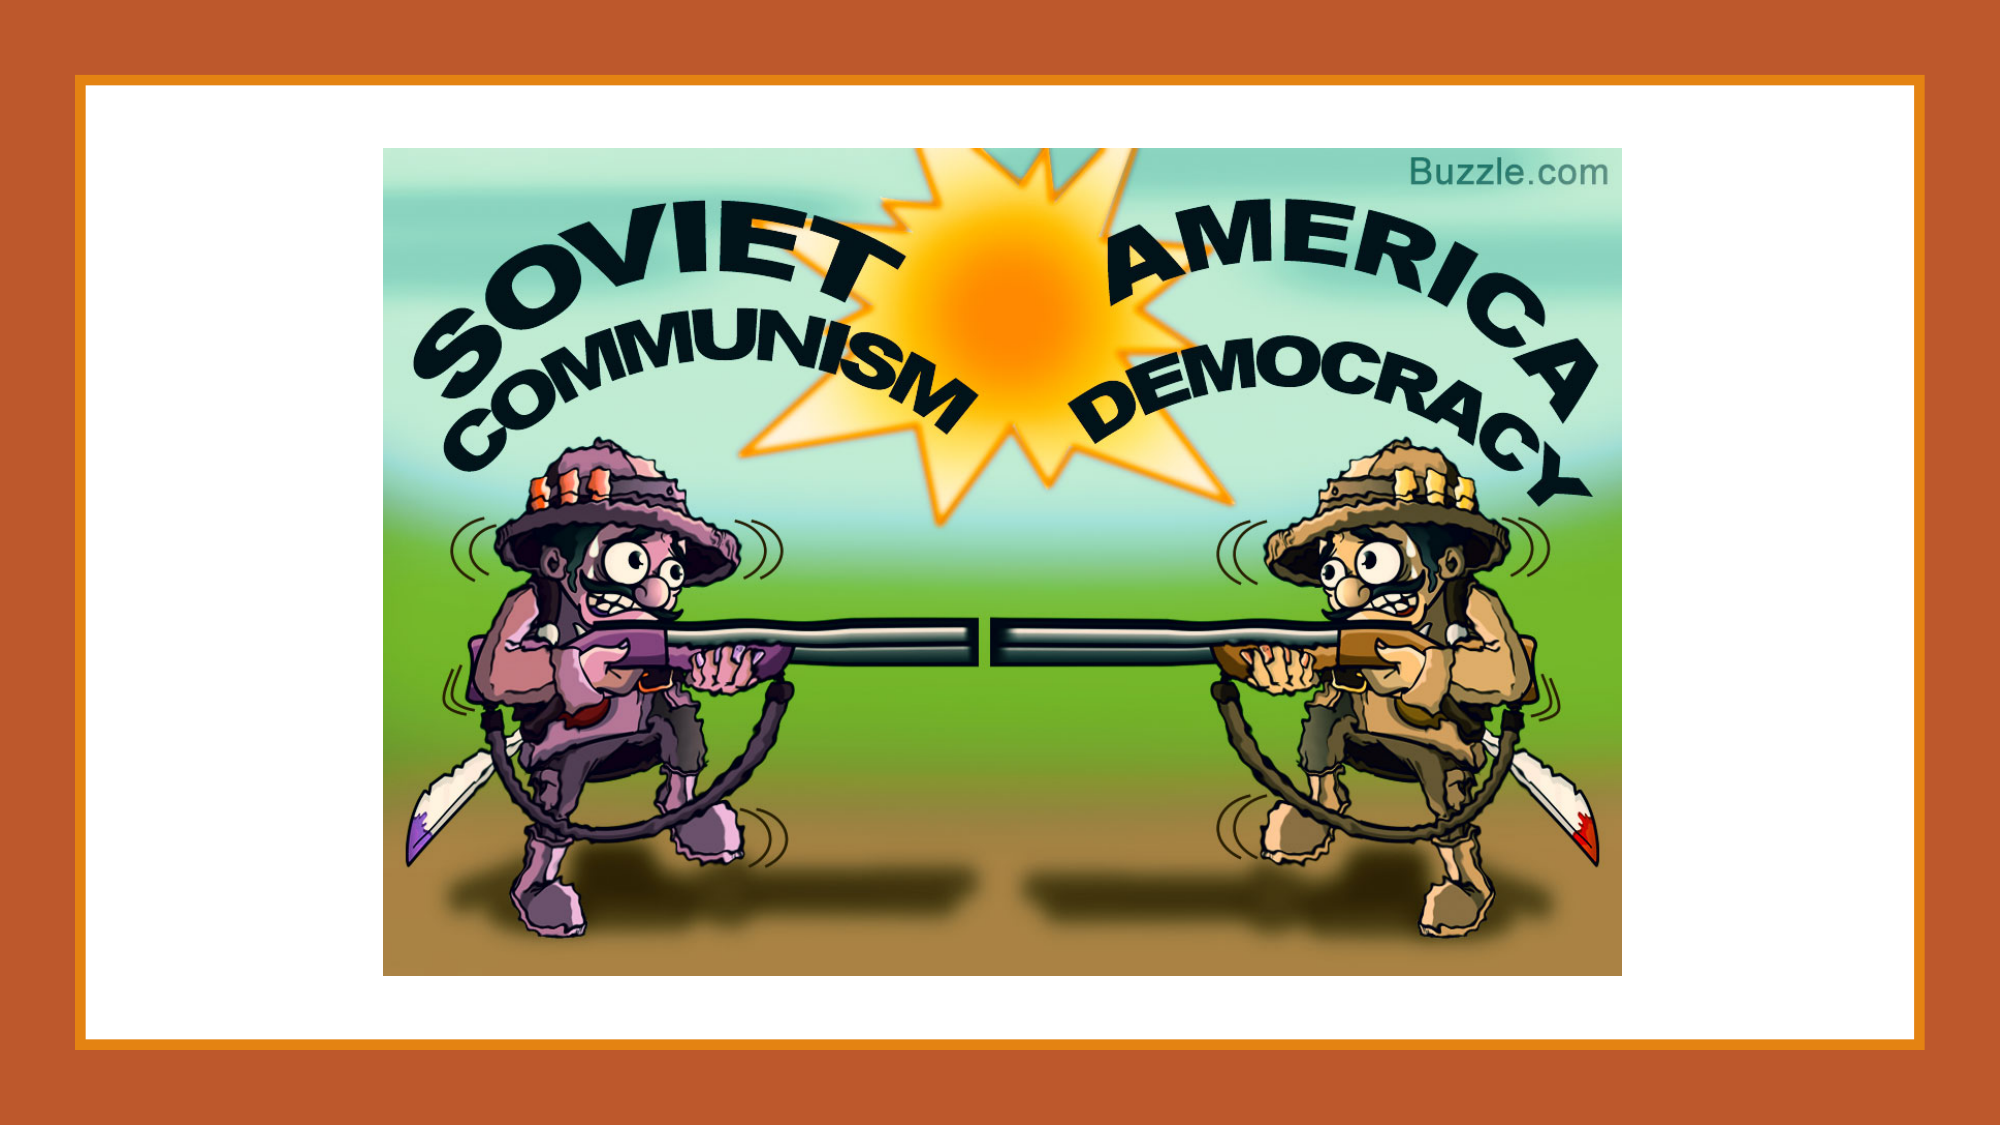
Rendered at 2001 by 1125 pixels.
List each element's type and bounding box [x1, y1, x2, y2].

text_box [0, 0, 2000, 1125]
text_box [74, 74, 1926, 1051]
picture [382, 148, 1623, 976]
text_box [84, 84, 1916, 1041]
